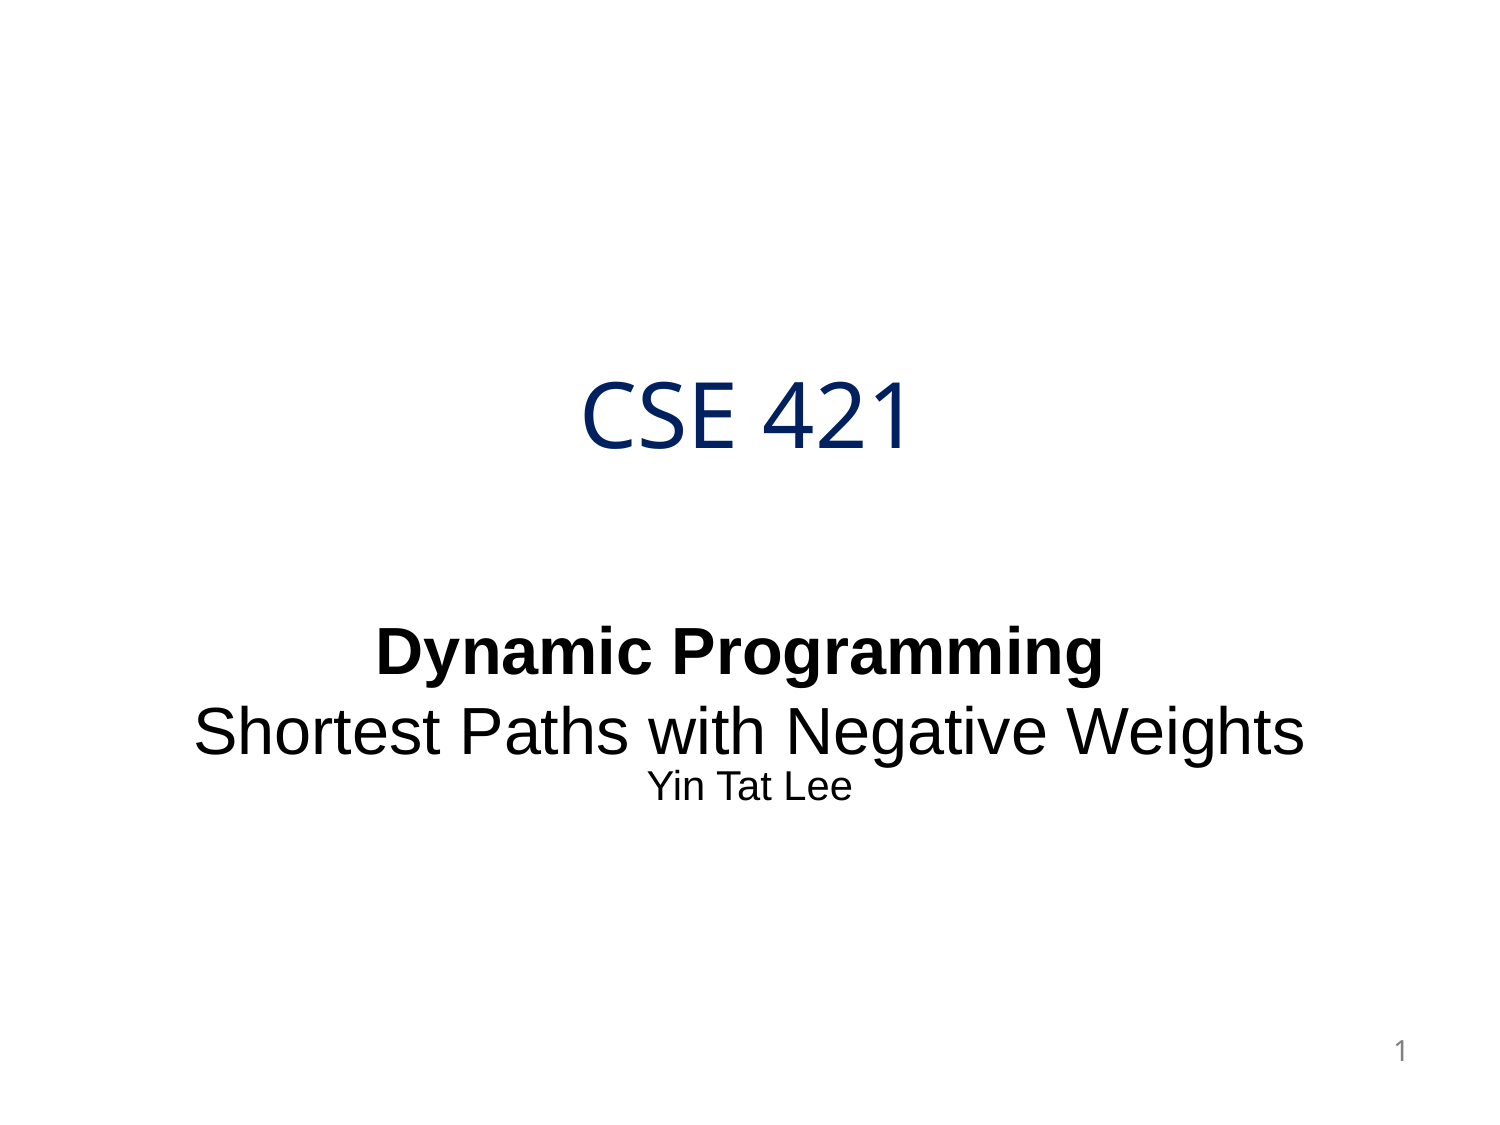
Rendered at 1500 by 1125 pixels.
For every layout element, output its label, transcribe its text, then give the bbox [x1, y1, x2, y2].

subtitle Dynamic Programming Shortest Paths with Negative Weights Yin Tat Lee [91, 600, 1409, 989]
title CSE 421 [112, 349, 1388, 591]
slide_number 1 [1074, 1024, 1425, 1103]
